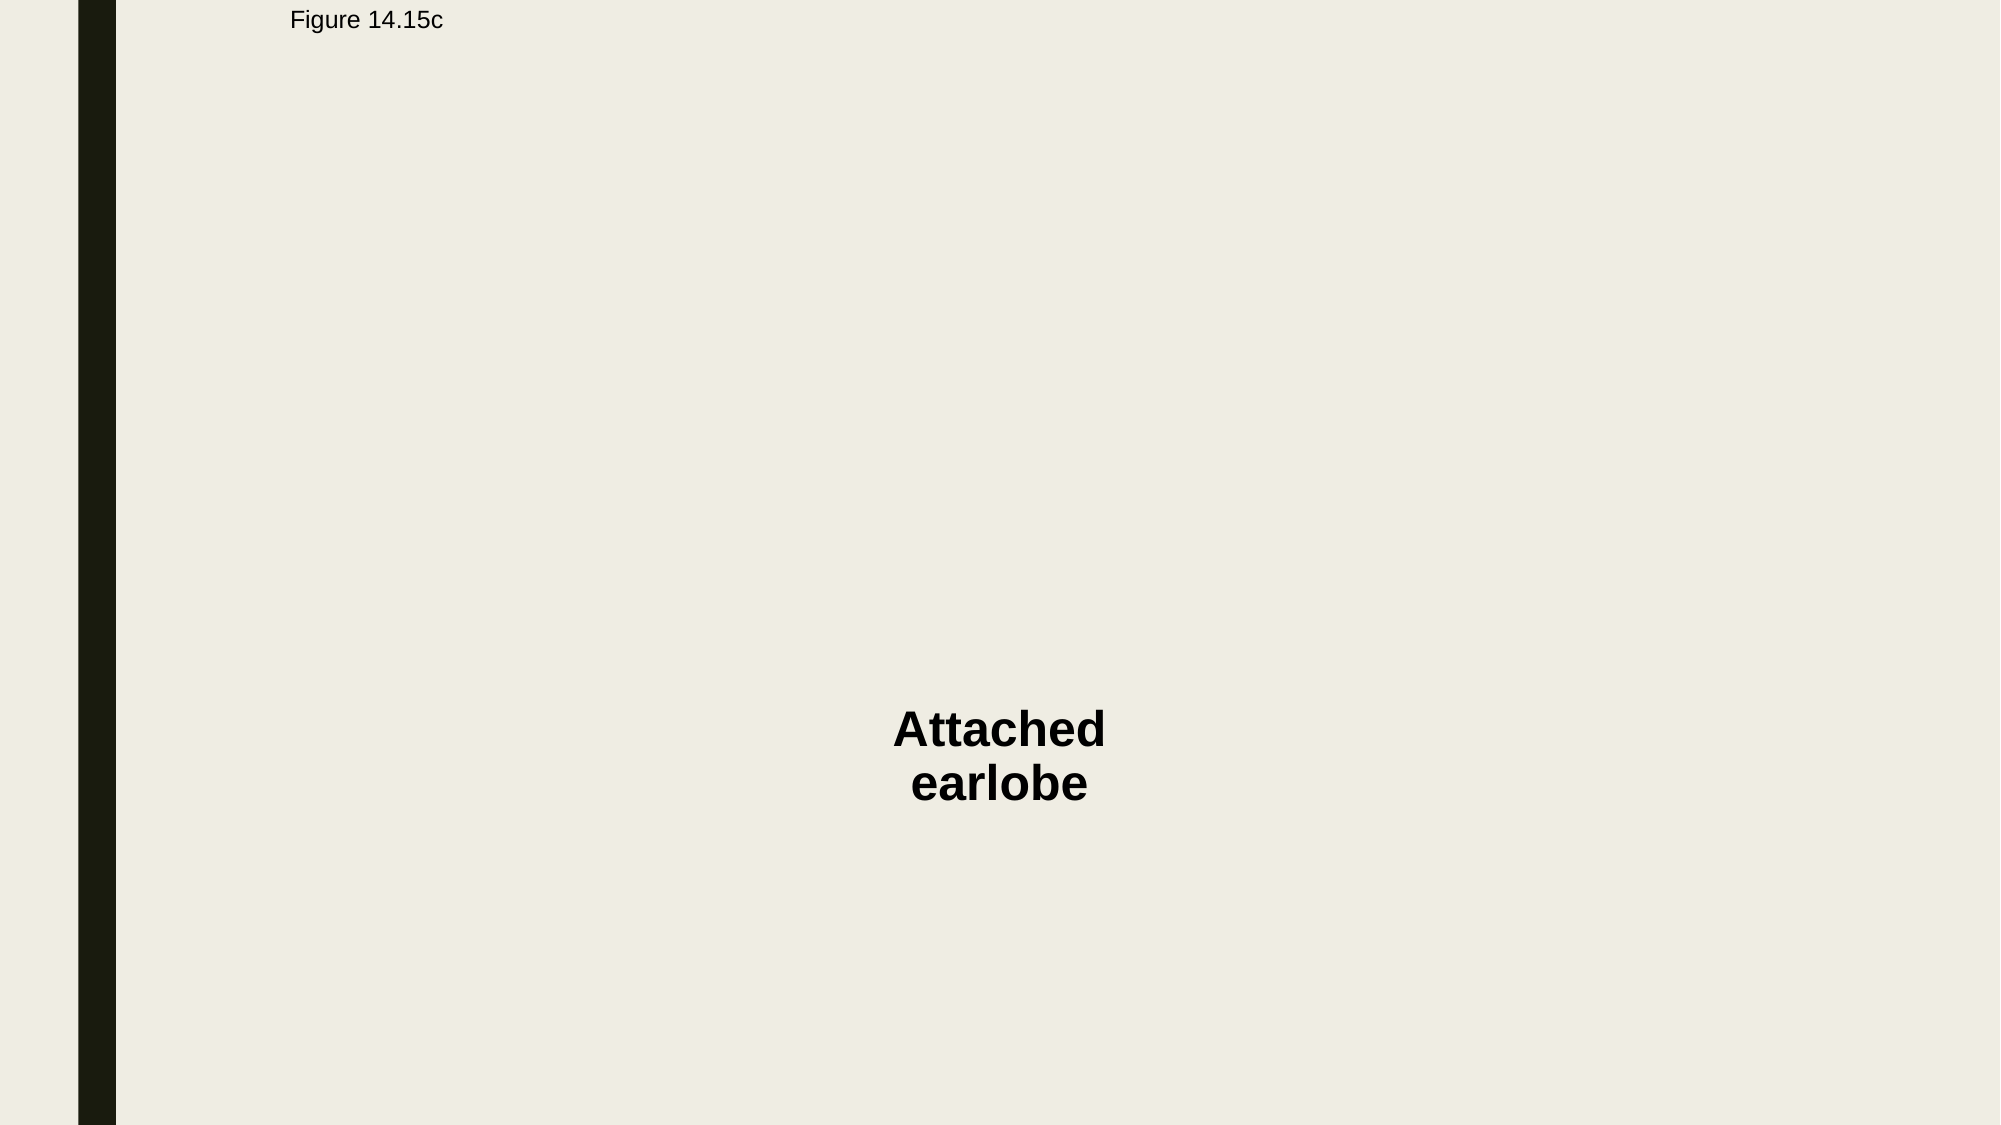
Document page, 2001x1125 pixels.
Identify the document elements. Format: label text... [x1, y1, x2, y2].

text_box Attached earlobe [889, 703, 1110, 812]
title Figure 14.15c [275, 0, 1550, 50]
